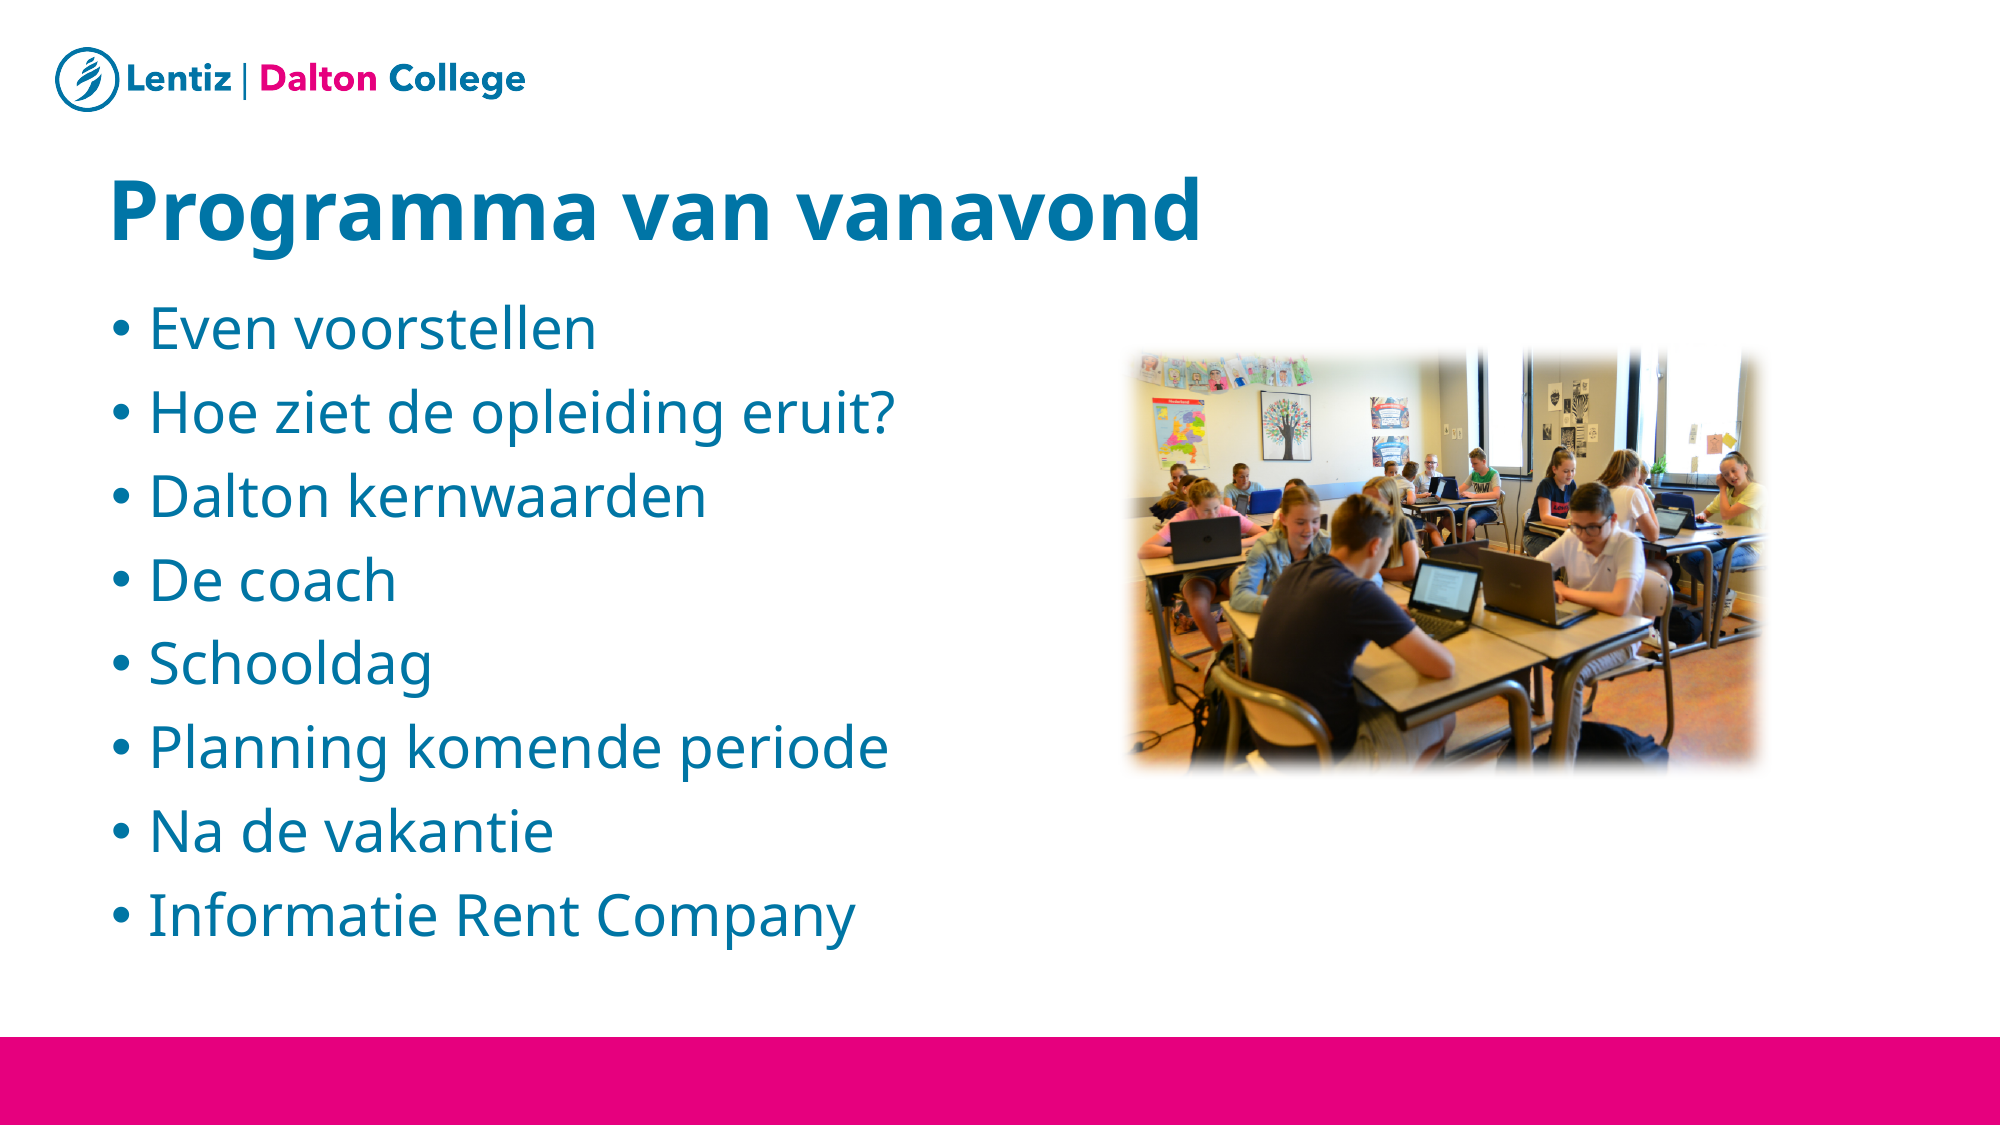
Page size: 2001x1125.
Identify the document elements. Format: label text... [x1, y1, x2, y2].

picture [60, 52, 115, 107]
picture [96, 47, 525, 112]
picture [55, 88, 78, 112]
title Programma van vanavond [93, 161, 1819, 379]
list Even voorstellen Hoe ziet de opleiding eruit? Dalton kernwaarden De coach Schooldag Planning komende periode Na de vakantie Informatie Rent Company [96, 291, 1819, 1006]
picture [1118, 343, 1772, 780]
picture [55, 47, 79, 71]
picture [0, 1037, 2000, 1125]
